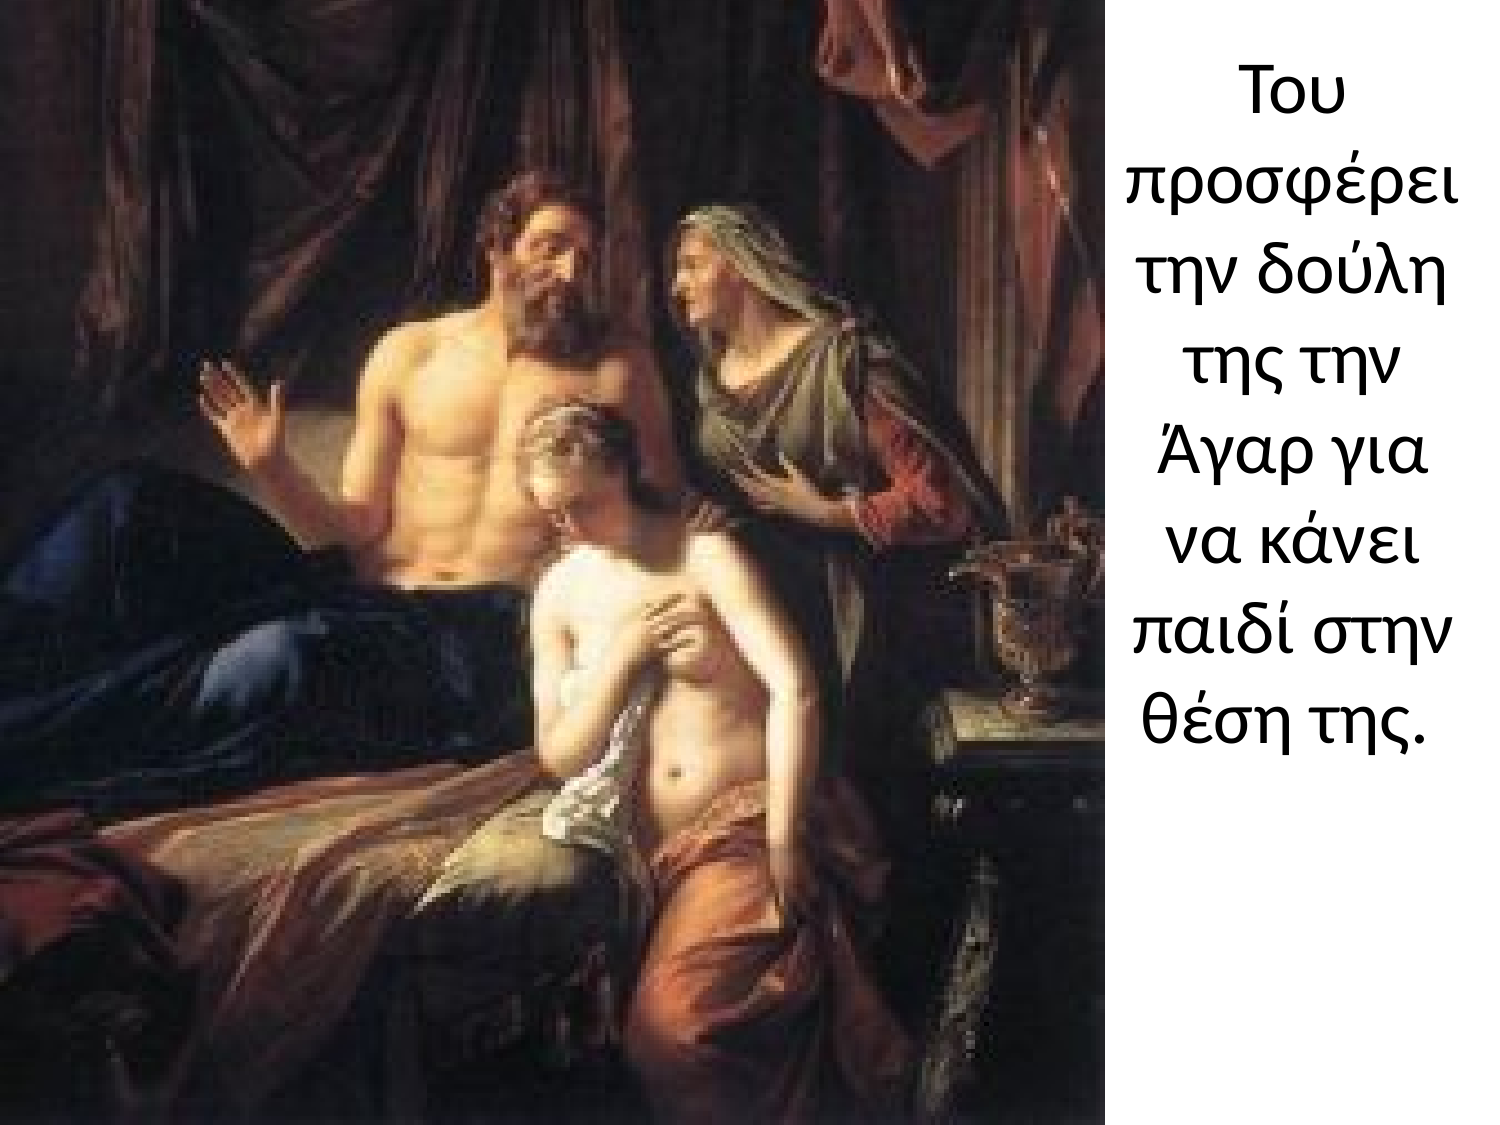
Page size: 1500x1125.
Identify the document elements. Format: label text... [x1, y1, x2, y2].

subtitle Του προσφέρει την δούλη της την Άγαρ για να κάνει παιδί στην θέση της. [1109, 30, 1483, 1012]
picture [0, 0, 1105, 1125]
